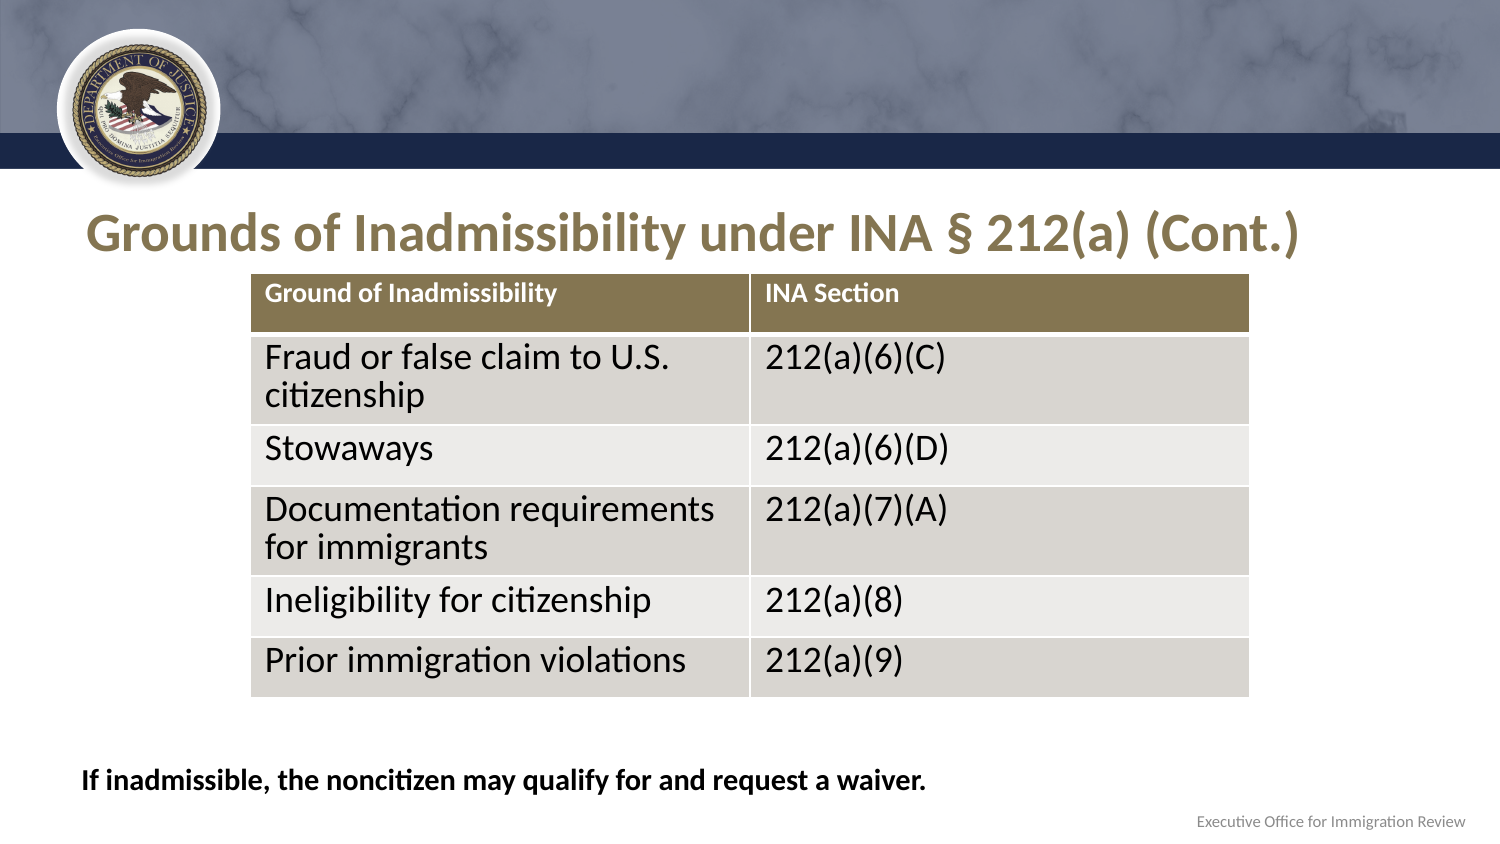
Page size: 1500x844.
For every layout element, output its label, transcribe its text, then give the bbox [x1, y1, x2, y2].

list If inadmissible, the noncitizen may qualify for and request a waiver. [66, 760, 1041, 821]
table_cell 212(a)(9) [751, 638, 1249, 697]
table_cell 212(a)(7)(A) [751, 487, 1249, 575]
table_cell 212(a)(8) [751, 577, 1249, 636]
footer Executive Office for Immigration Review [1163, 799, 1500, 842]
table_header Ground of Inadmissibility [251, 274, 749, 332]
table_cell Ineligibility for citizenship [251, 577, 749, 636]
title Grounds of Inadmissibility under INA § 212(a) (Cont.) [71, 176, 1429, 292]
picture [66, 40, 213, 181]
table_header INA Section [751, 274, 1249, 332]
table_cell 212(a)(6)(D) [751, 426, 1249, 485]
table_cell 212(a)(6)(C) [751, 337, 1249, 424]
table_cell Prior immigration violations [251, 638, 749, 697]
table_cell Stowaways [251, 426, 749, 485]
table_cell Documentation requirements for immigrants [251, 487, 749, 575]
table_cell Fraud or false claim to U.S. citizenship [251, 337, 749, 424]
